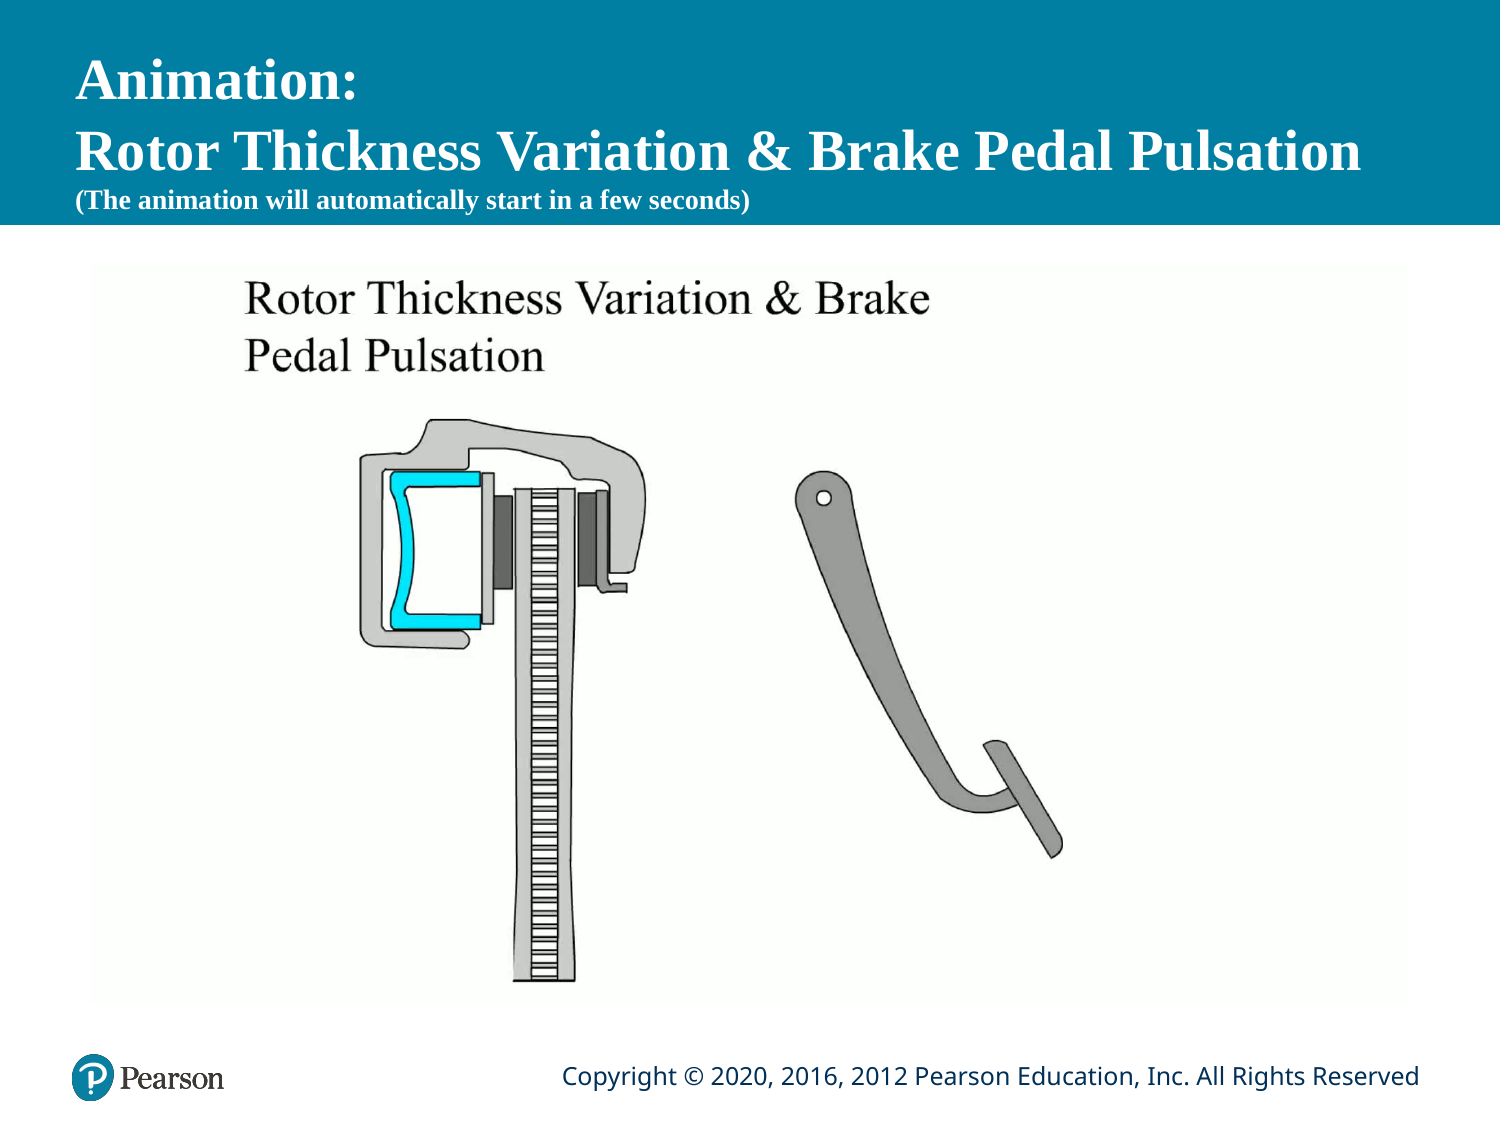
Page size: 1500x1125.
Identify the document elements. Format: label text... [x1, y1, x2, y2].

picture [72, 1054, 87, 1070]
picture [80, 1063, 106, 1088]
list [89, 262, 1411, 1006]
title Animation: Rotor Thickness Variation & Brake Pedal Pulsation (The animation will automatically start in a few seconds) [75, 35, 1425, 216]
picture [98, 1054, 224, 1101]
picture [72, 1088, 83, 1101]
